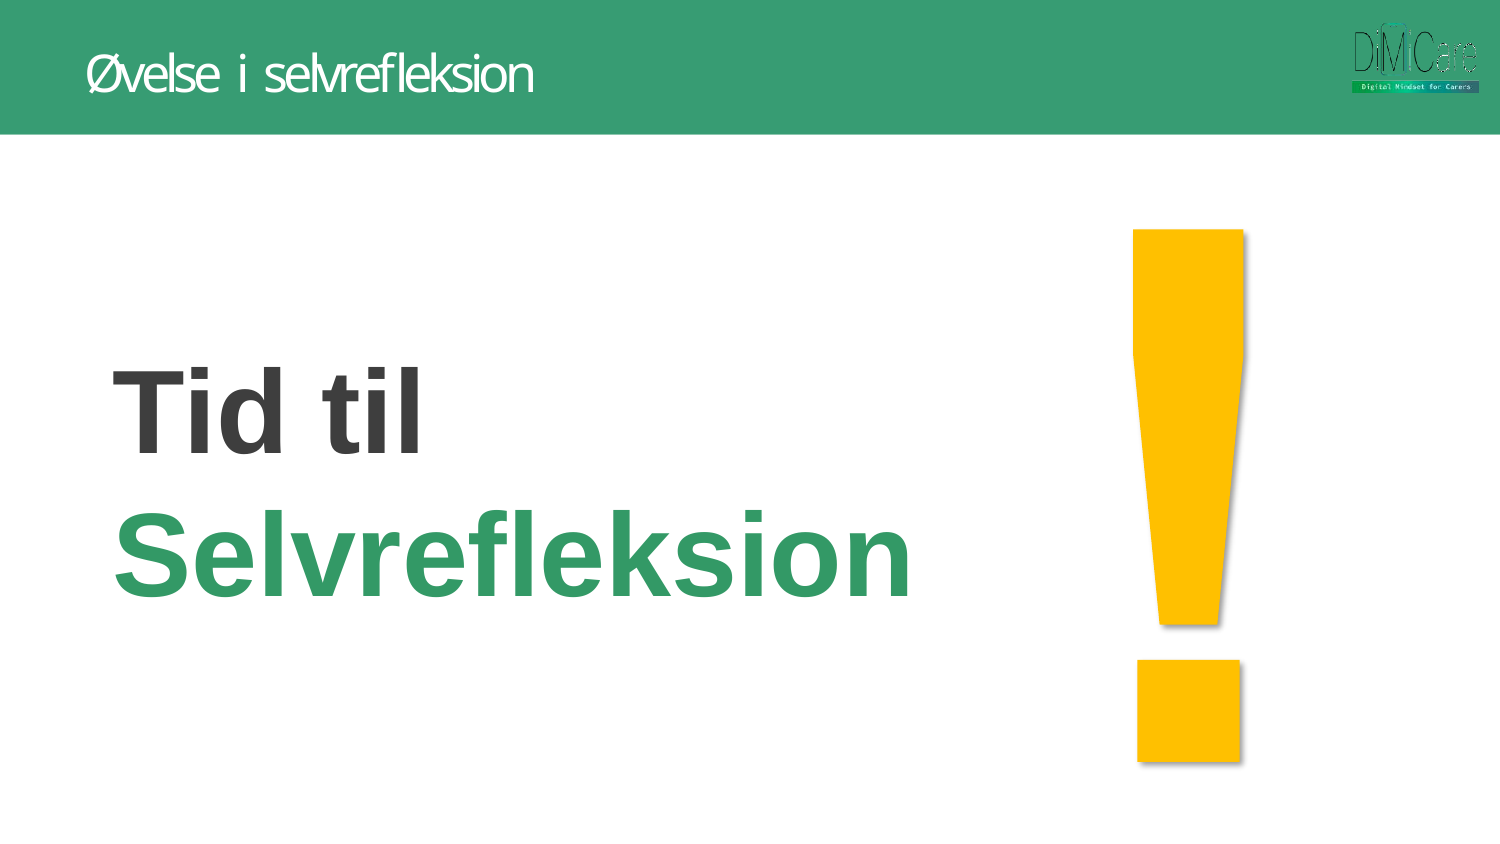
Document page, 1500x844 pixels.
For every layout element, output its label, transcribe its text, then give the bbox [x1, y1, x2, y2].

text_box Tid til Selvrefleksion [110, 332, 610, 620]
title Øvelse i selvrefleksion [72, 2, 611, 182]
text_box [615, 0, 1500, 844]
